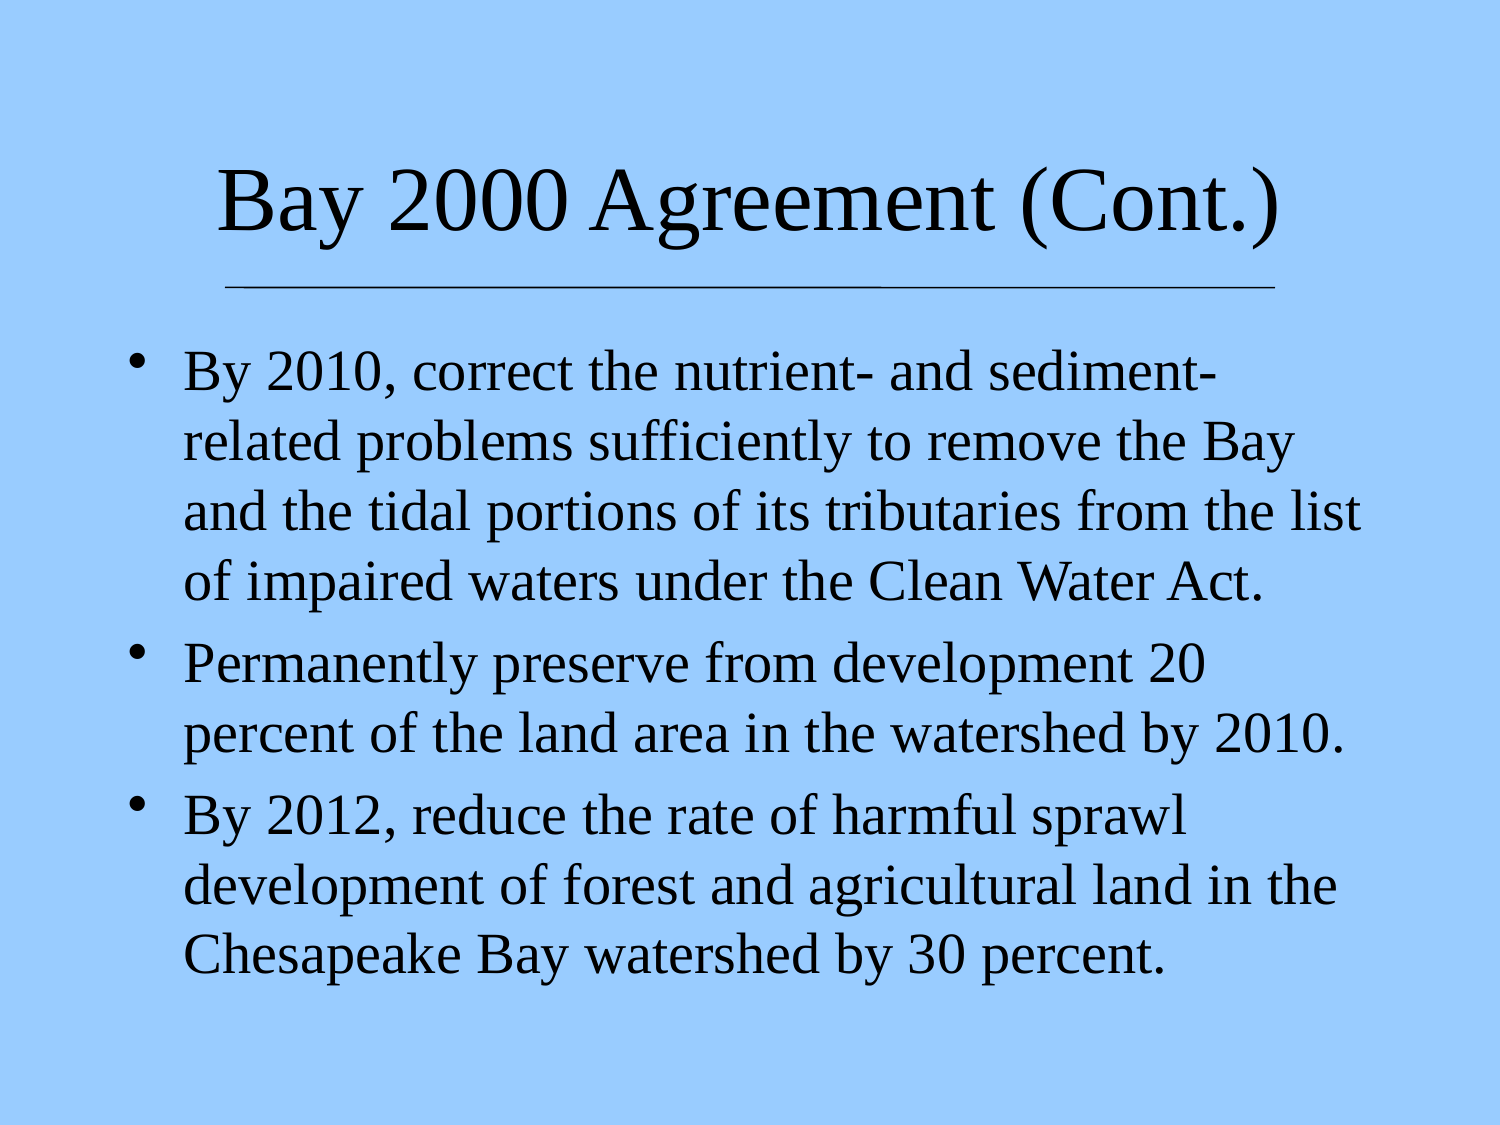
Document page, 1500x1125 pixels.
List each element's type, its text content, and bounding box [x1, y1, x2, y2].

title Bay 2000 Agreement (Cont.) [112, 99, 1388, 288]
list By 2010, correct the nutrient- and sediment-related problems sufficiently to remove the Bay and the tidal portions of its tributaries from the list of impaired waters under the Clean Water Act. Permanently preserve from development 20 percent of the land area in the watershed by 2010. By 2012, reduce the rate of harmful sprawl development of forest and agricultural land in the Chesapeake Bay watershed by 30 percent. [112, 324, 1388, 1001]
